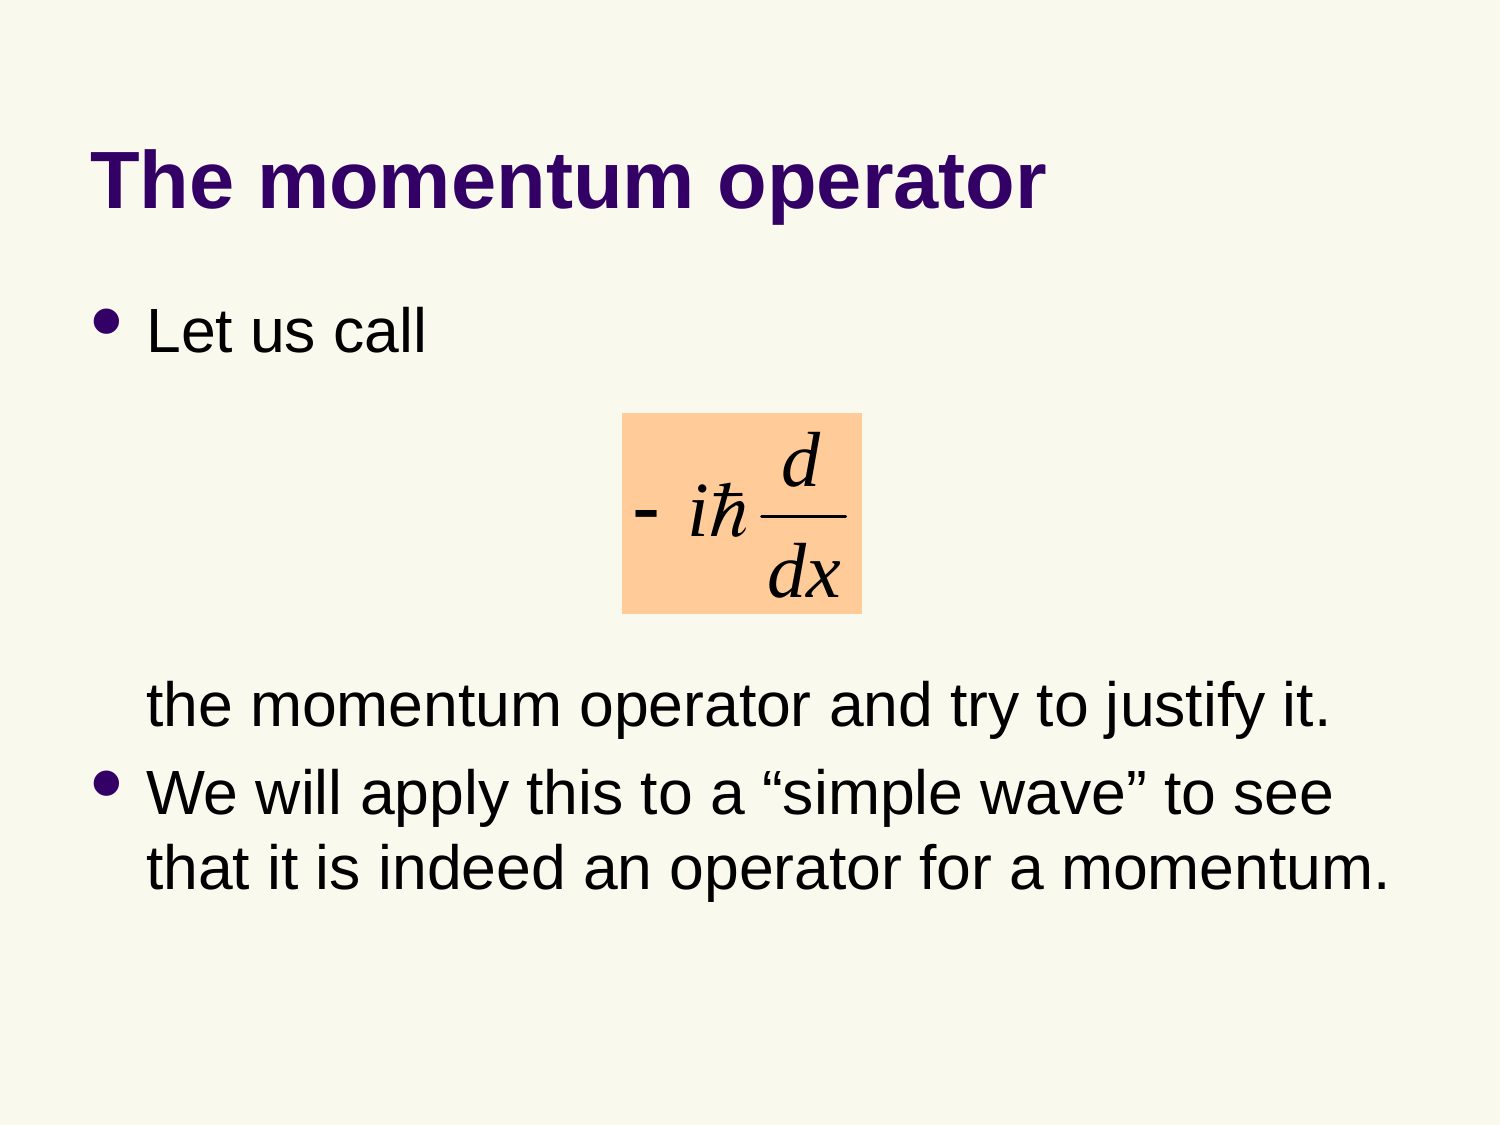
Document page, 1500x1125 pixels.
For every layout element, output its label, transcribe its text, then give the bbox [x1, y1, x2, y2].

title The momentum operator [75, 20, 1425, 233]
list Let us call the momentum operator and try to justify it. We will apply this to a “simple wave” to see that it is indeed an operator for a momentum. [75, 282, 1425, 1006]
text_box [621, 412, 863, 615]
